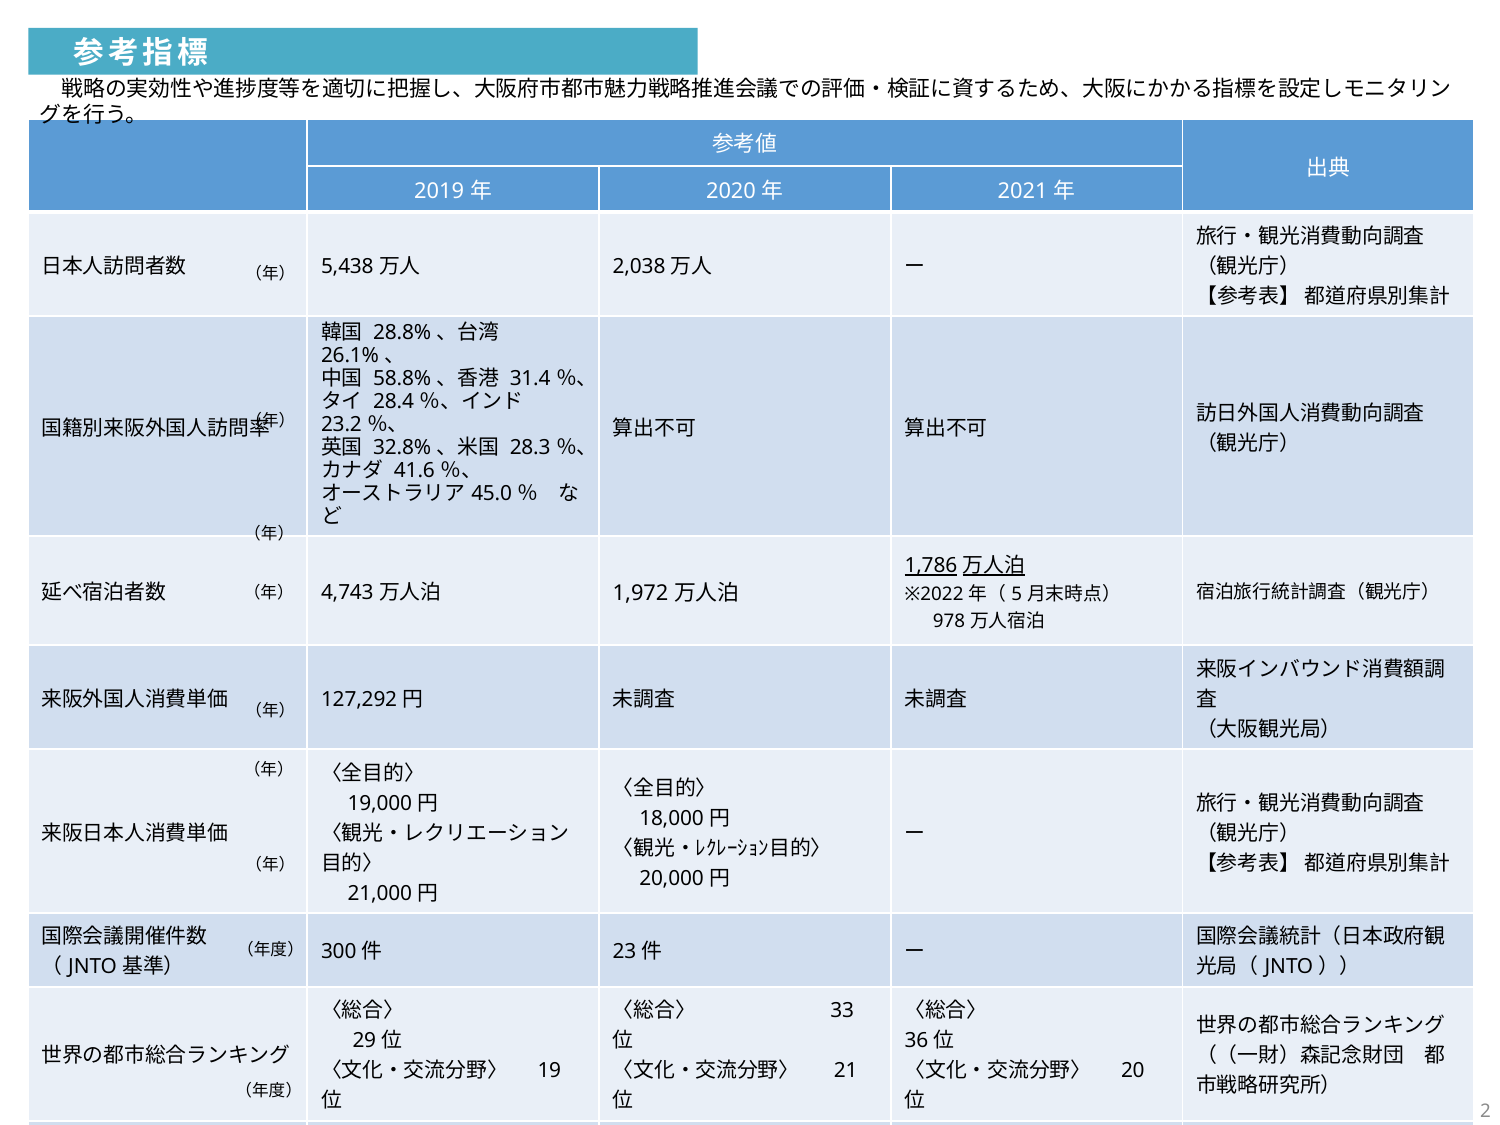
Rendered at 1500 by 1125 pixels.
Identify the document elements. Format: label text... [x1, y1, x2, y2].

text_box （年） [228, 574, 309, 610]
table_cell 算出不可 [600, 317, 890, 535]
table_header 参考値 [308, 126, 1182, 165]
table_cell 1,972万人泊 [600, 537, 890, 644]
slide_number 2 [1168, 1081, 1500, 1125]
table_cell 〈総合〉 33位 〈文化・交流分野〉 21位 [600, 988, 890, 1120]
text_box 戦略の実効性や進捗度等を適切に把握し、大阪府市都市魅力戦略推進会議での評価・検証に資するため、大阪にかかる指標を設定しモニタリングを行う。 [24, 74, 1483, 126]
table_cell 5,438万人 [308, 214, 598, 315]
table_header 出典 [1183, 126, 1473, 210]
text_box 参考指標 [27, 27, 699, 74]
table_cell 世界の都市総合ランキング （（一財）森記念財団 都市戦略研究所） [1183, 988, 1473, 1081]
table_cell ー [892, 750, 1182, 912]
table_cell 世界の都市総合ランキング [29, 988, 306, 1120]
table_cell 127,292円 [308, 646, 598, 748]
table_cell 算出不可 [892, 317, 1182, 535]
table_header [29, 126, 306, 210]
table_cell 2020年 [600, 167, 890, 210]
table_cell 300件 [308, 914, 598, 986]
table_cell 〈総合〉 36位 〈文化・交流分野〉 20位 [892, 988, 1182, 1120]
table_cell 4,743万人泊 [308, 537, 598, 644]
text_box （年度） [222, 931, 320, 967]
table_cell 未調査 [892, 646, 1182, 748]
table_cell 来阪日本人消費単価 [29, 750, 306, 912]
table_cell 旅行・観光消費動向調査 （観光庁） 【参考表】 都道府県別集計 [1183, 750, 1473, 912]
table_cell 来阪外国人消費単価 [29, 646, 306, 748]
text_box （年） [230, 255, 311, 290]
table_cell 国籍別来阪外国人訪問率 [29, 317, 306, 535]
table_cell 韓国 28.8%、台湾 26.1%、 中国 58.8%、香港 31.4％、 タイ 28.4％、インド 23.2％、 英国 32.8%、米国 28.3％、 カナダ 41.6％、 オーストラリア45.0％ など [308, 317, 598, 535]
table_cell 2,038万人 [600, 214, 890, 315]
table_cell 1,786万人泊 ※2022年（5月末時点） 978万人宿泊 [892, 537, 1182, 644]
table_cell 23件 [600, 914, 890, 986]
text_box （年） [229, 515, 310, 550]
table_cell 旅行・観光消費動向調査 （観光庁） 【参考表】 都道府県別集計 [1183, 214, 1473, 315]
table_cell 来阪インバウンド消費額調査 （大阪観光局） [1183, 646, 1473, 748]
table_cell 宿泊旅行統計調査（観光庁） [1183, 537, 1473, 644]
table_cell 2021年 [892, 167, 1182, 210]
table_cell 〈全目的〉 19,000円 〈観光・レクリエーション目的〉 21,000円 [308, 750, 598, 912]
table_cell 延べ宿泊者数 [29, 537, 306, 644]
table_cell ー [892, 914, 1182, 986]
table_cell 未調査 [600, 646, 890, 748]
text_box （年） [230, 692, 311, 728]
table_cell 2019年 [308, 167, 598, 210]
table_cell 国際会議開催件数 （JNTO基準） [29, 914, 306, 986]
table_cell 訪日外国人消費動向調査 （観光庁） [1183, 317, 1473, 535]
text_box （年） [230, 846, 311, 882]
table_cell 国際会議統計（日本政府観光局（JNTO）） [1183, 914, 1473, 986]
table_cell 日本人訪問者数 [29, 214, 306, 315]
text_box （年度） [220, 1071, 318, 1107]
table_cell ー [892, 214, 1182, 315]
text_box （年） [230, 402, 311, 438]
text_box （年） [228, 751, 309, 787]
table_cell 〈総合〉 29位 〈文化・交流分野〉 19位 [308, 988, 598, 1120]
table_cell 〈全目的〉 18,000円 〈観光・ﾚｸﾚｰｼｮﾝ目的〉 20,000円 [600, 750, 890, 912]
